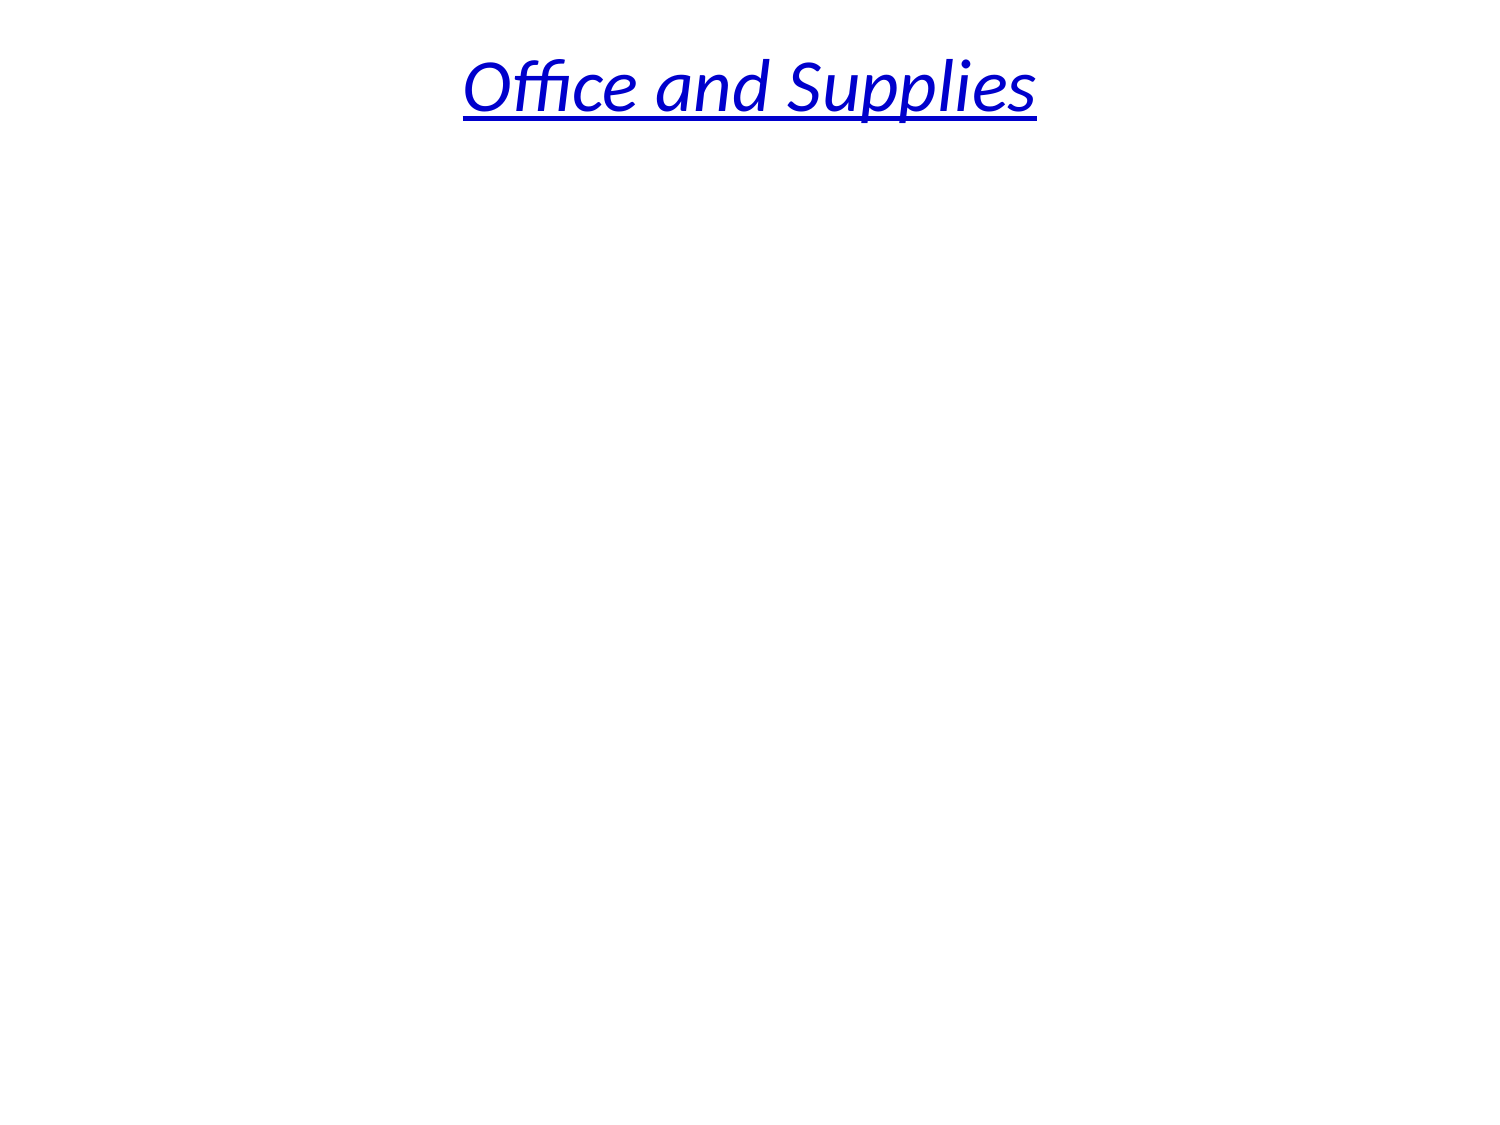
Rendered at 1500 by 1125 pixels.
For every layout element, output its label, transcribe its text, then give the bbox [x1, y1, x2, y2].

title Office and Supplies [0, 0, 1500, 233]
